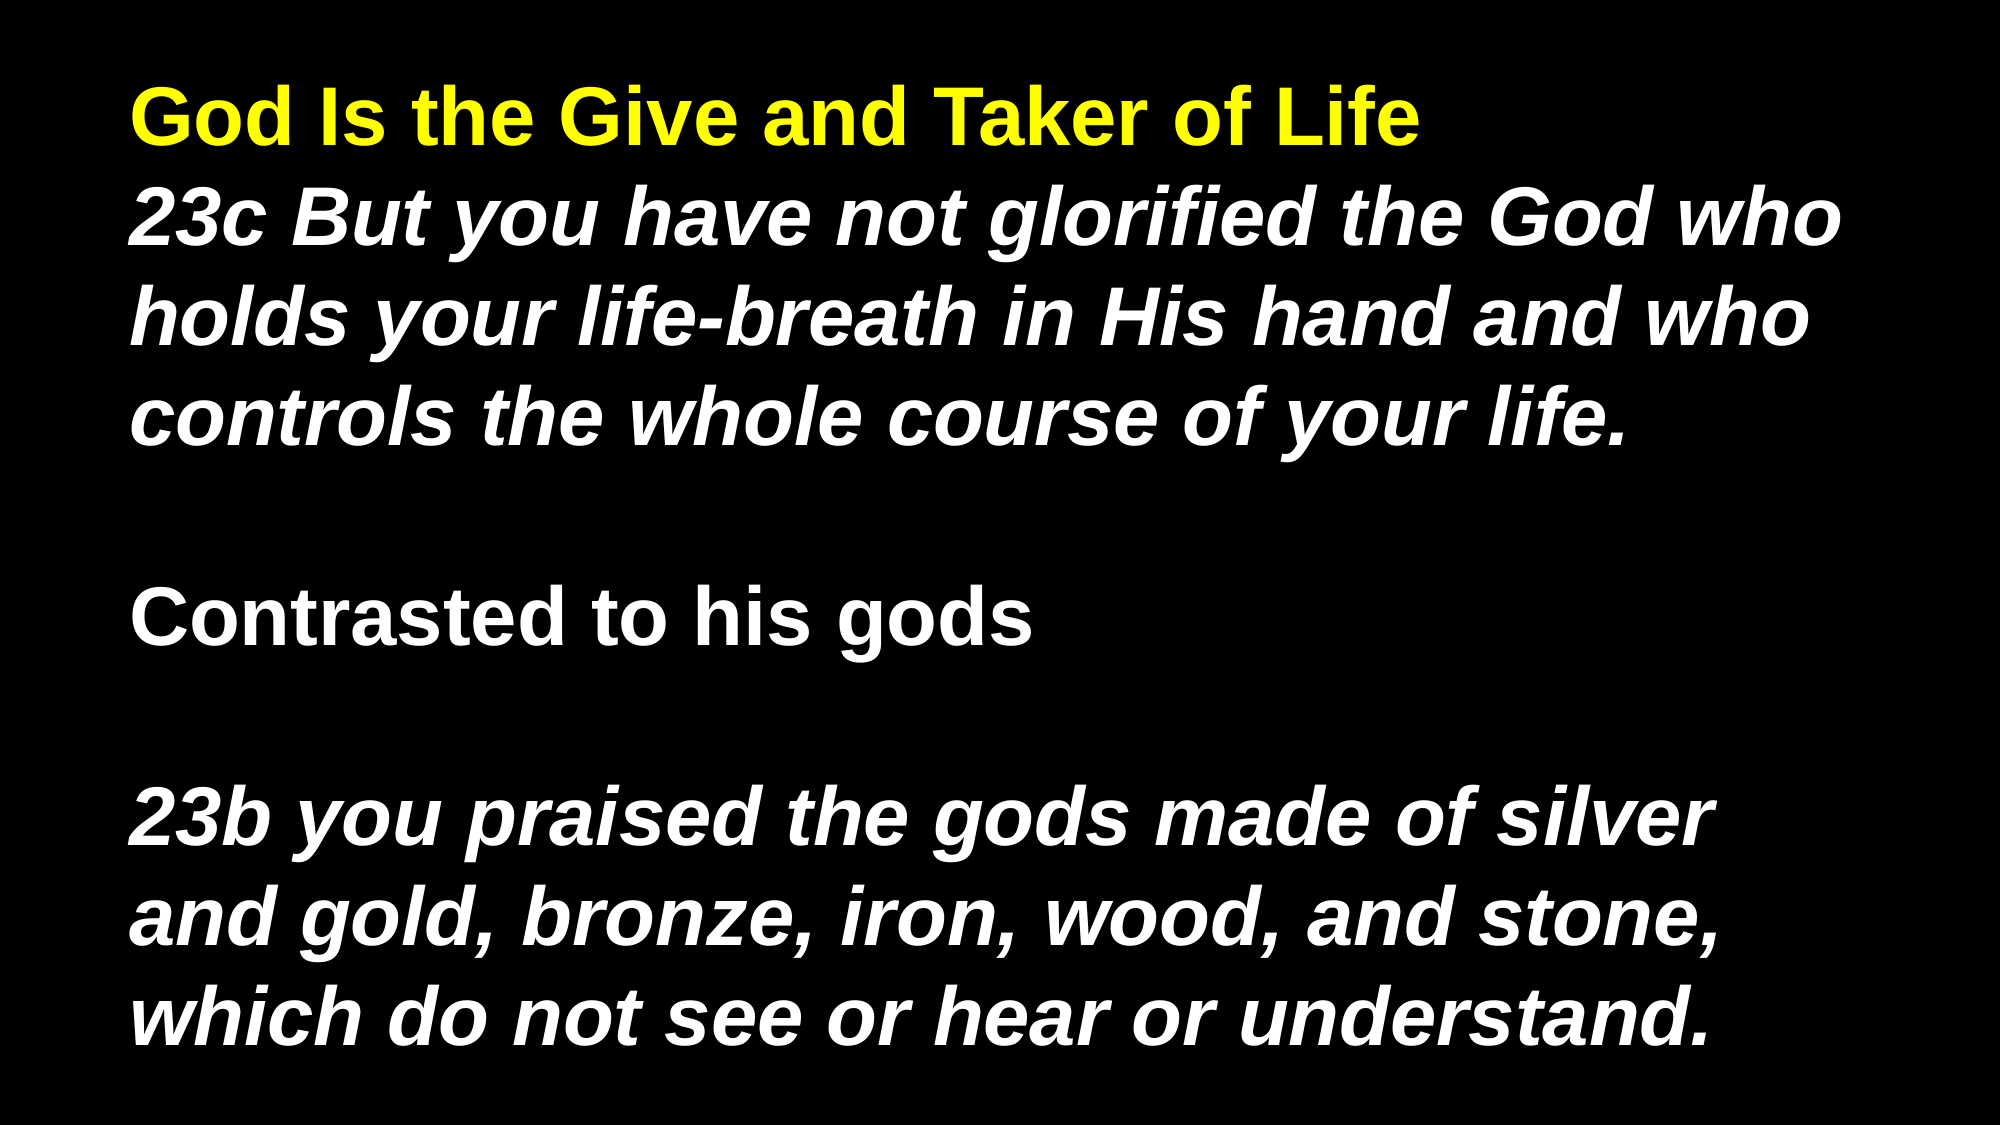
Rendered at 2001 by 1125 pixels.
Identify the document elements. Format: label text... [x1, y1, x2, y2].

title God Is the Give and Taker of Life 23c But you have not glorified the God who holds your life-breath in His hand and who controls the whole course of your life. Contrasted to his gods 23b you praised the gods made of silver and gold, bronze, iron, wood, and stone, which do not see or hear or understand. [114, 54, 1886, 1045]
